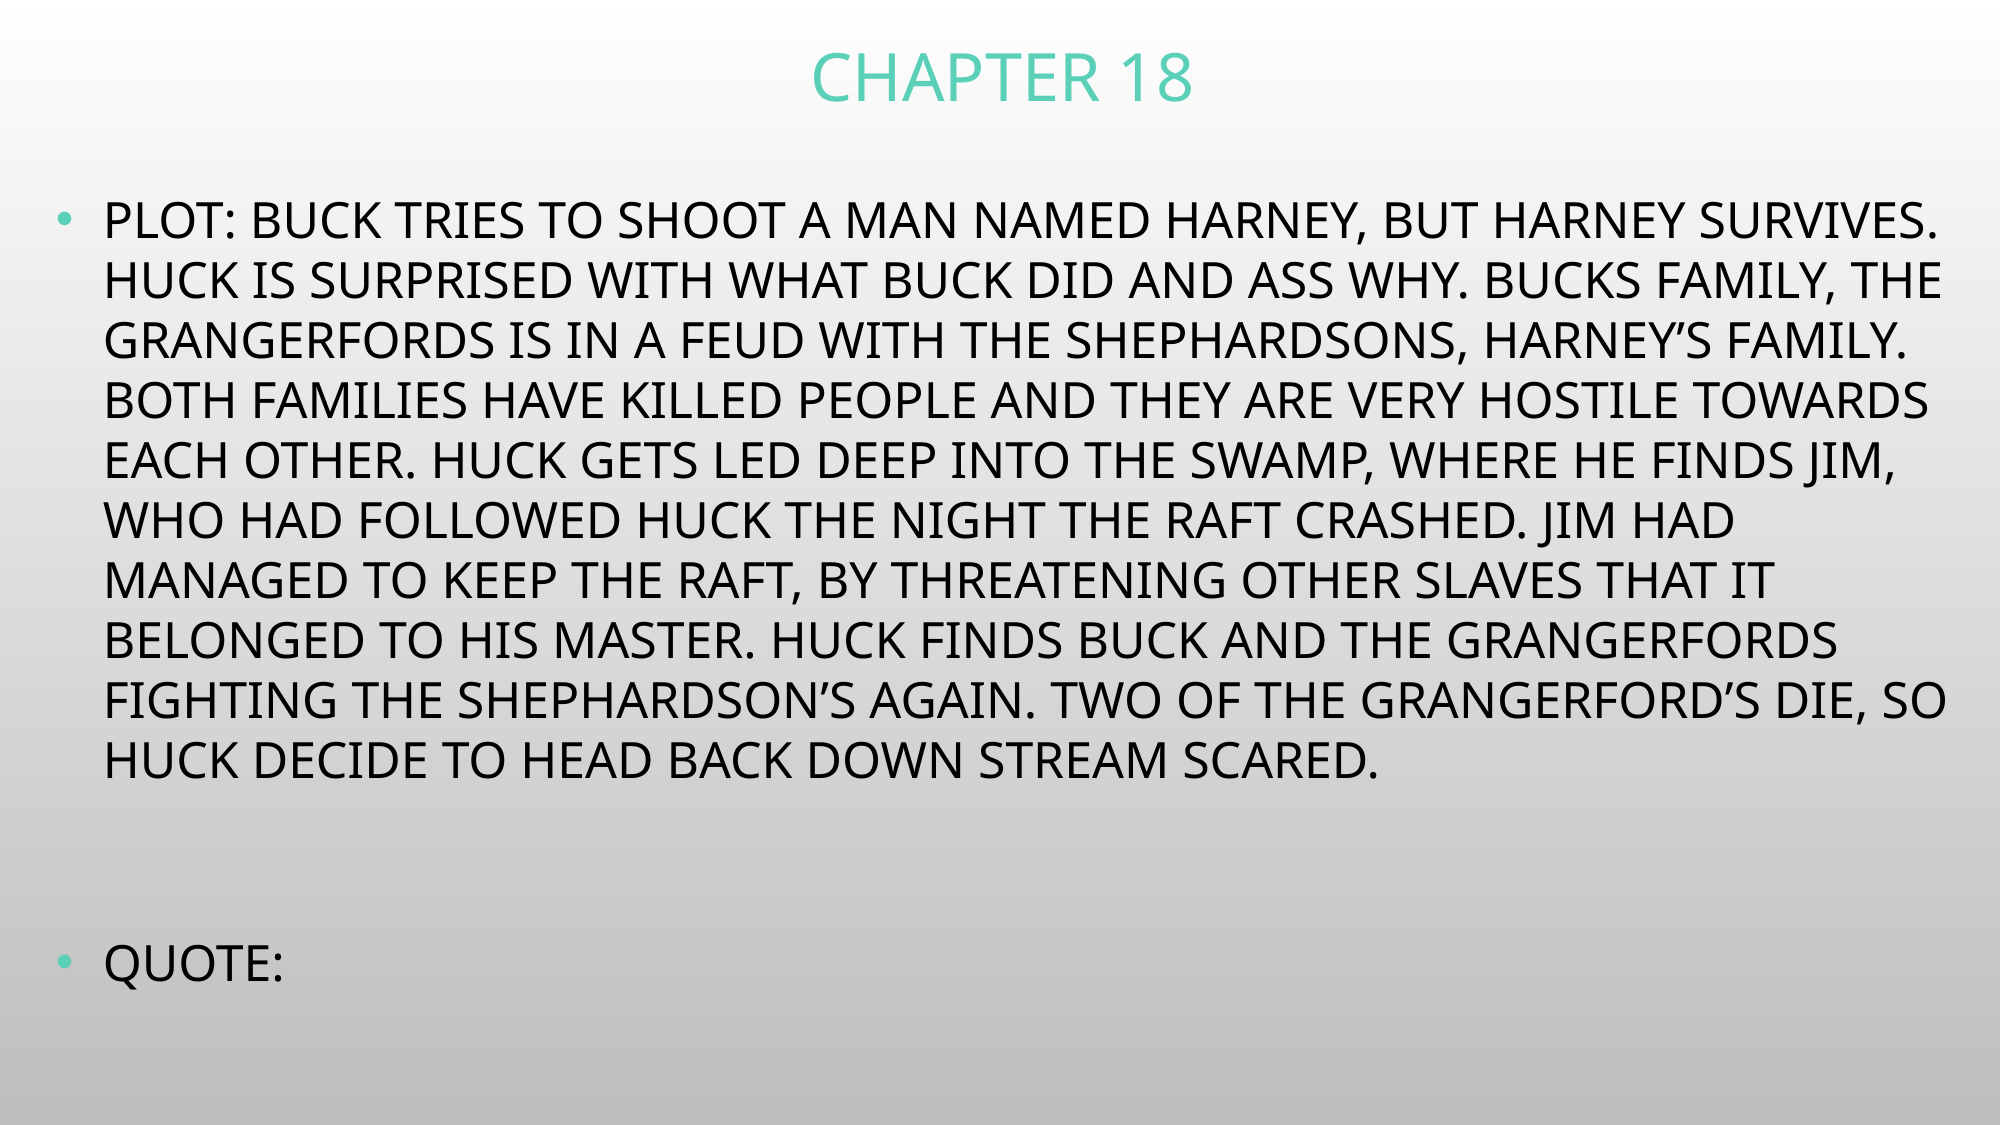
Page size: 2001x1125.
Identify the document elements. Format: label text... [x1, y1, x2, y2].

list Plot: Buck tries to shoot a man named Harney, but Harney survives. Huck is surprised with what Buck did and ass why. Bucks family, the Grangerfords is in a feud with the Shephardsons, Harney’s family. Both families have killed people and they are very hostile towards each other. Huck gets led deep into the swamp, where he finds Jim, who had followed Huck the night the raft crashed. Jim had managed to keep the raft, by threatening other slaves that it belonged to his master. Huck finds Buck and the Grangerfords fighting the Shephardson’s again. Two of the Grangerford’s die, so Huck decide to head back down stream scared. Quote: [40, 151, 1965, 1079]
title Chapter 18 [327, 24, 1678, 125]
